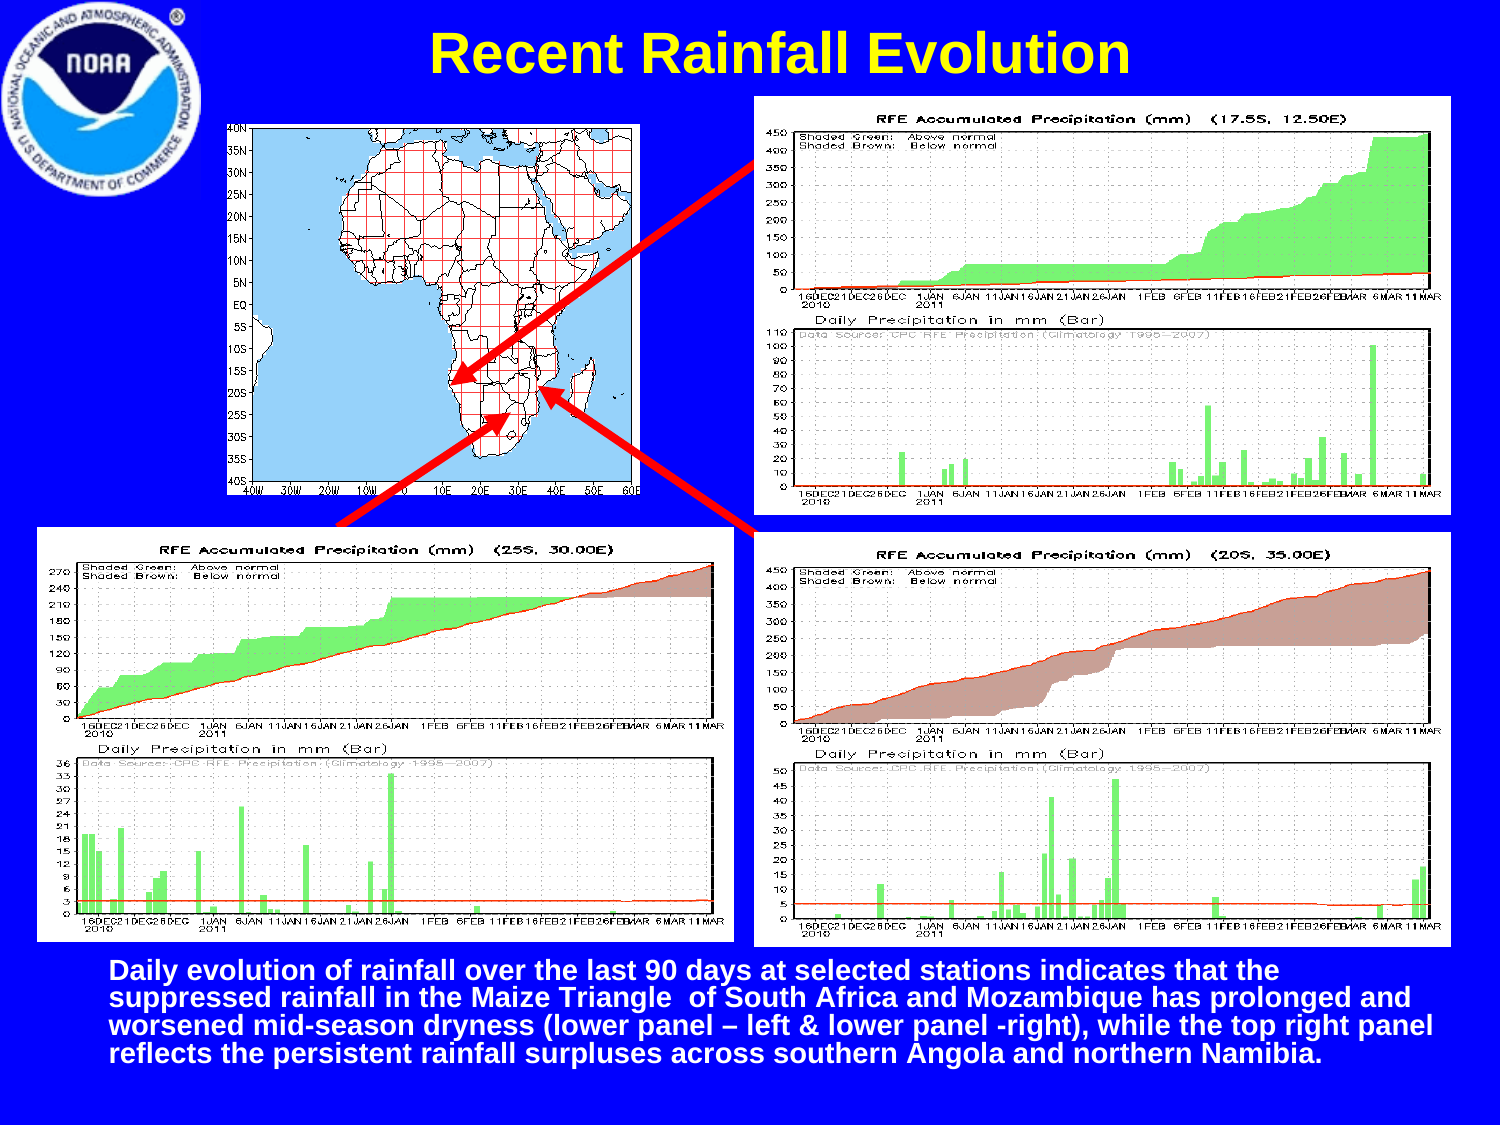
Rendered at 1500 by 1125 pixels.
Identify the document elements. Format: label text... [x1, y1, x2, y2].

picture [0, 0, 200, 200]
picture [754, 96, 1451, 515]
picture [754, 532, 1451, 947]
picture [37, 527, 734, 942]
text_box Recent Rainfall Evolution [287, 0, 1275, 100]
picture [227, 124, 640, 495]
text_box Daily evolution of rainfall over the last 90 days at selected stations indicates that the suppressed rainfall in the Maize Triangle of South Africa and Mozambique has prolonged and worsened mid-season dryness (lower panel – left & lower panel -right), while the top right panel reflects the persistent rainfall surpluses across southern Angola and northern Namibia. [37, 949, 1463, 1100]
